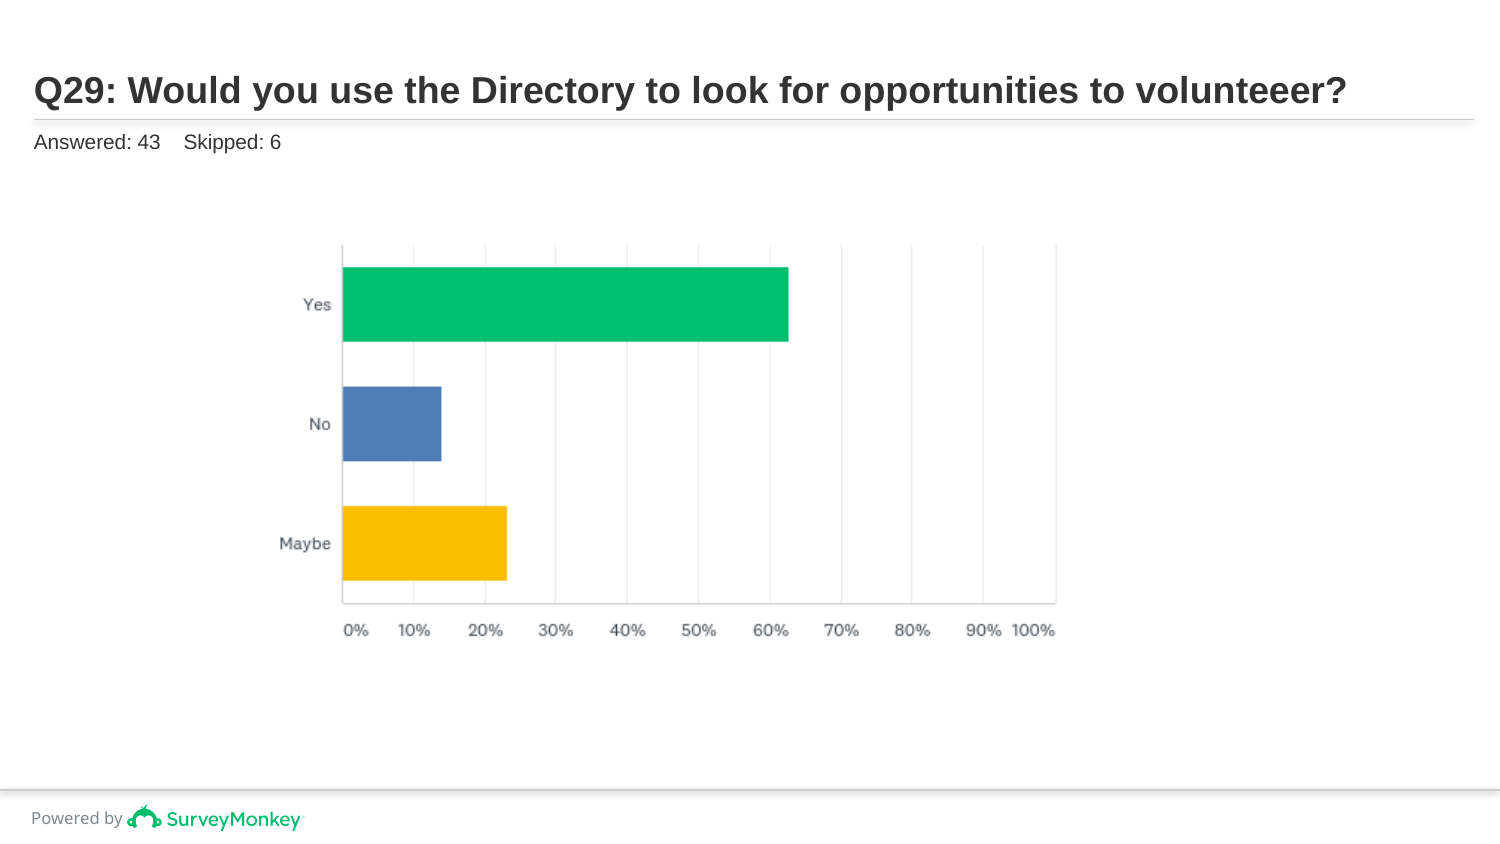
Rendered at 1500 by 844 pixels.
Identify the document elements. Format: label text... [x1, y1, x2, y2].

picture [116, 793, 316, 842]
title Q29: Would you use the Directory to look for opportunities to volunteeer? [18, 54, 1369, 119]
list Answered: 43 Skipped: 6 [18, 120, 894, 162]
picture [171, 245, 1057, 678]
